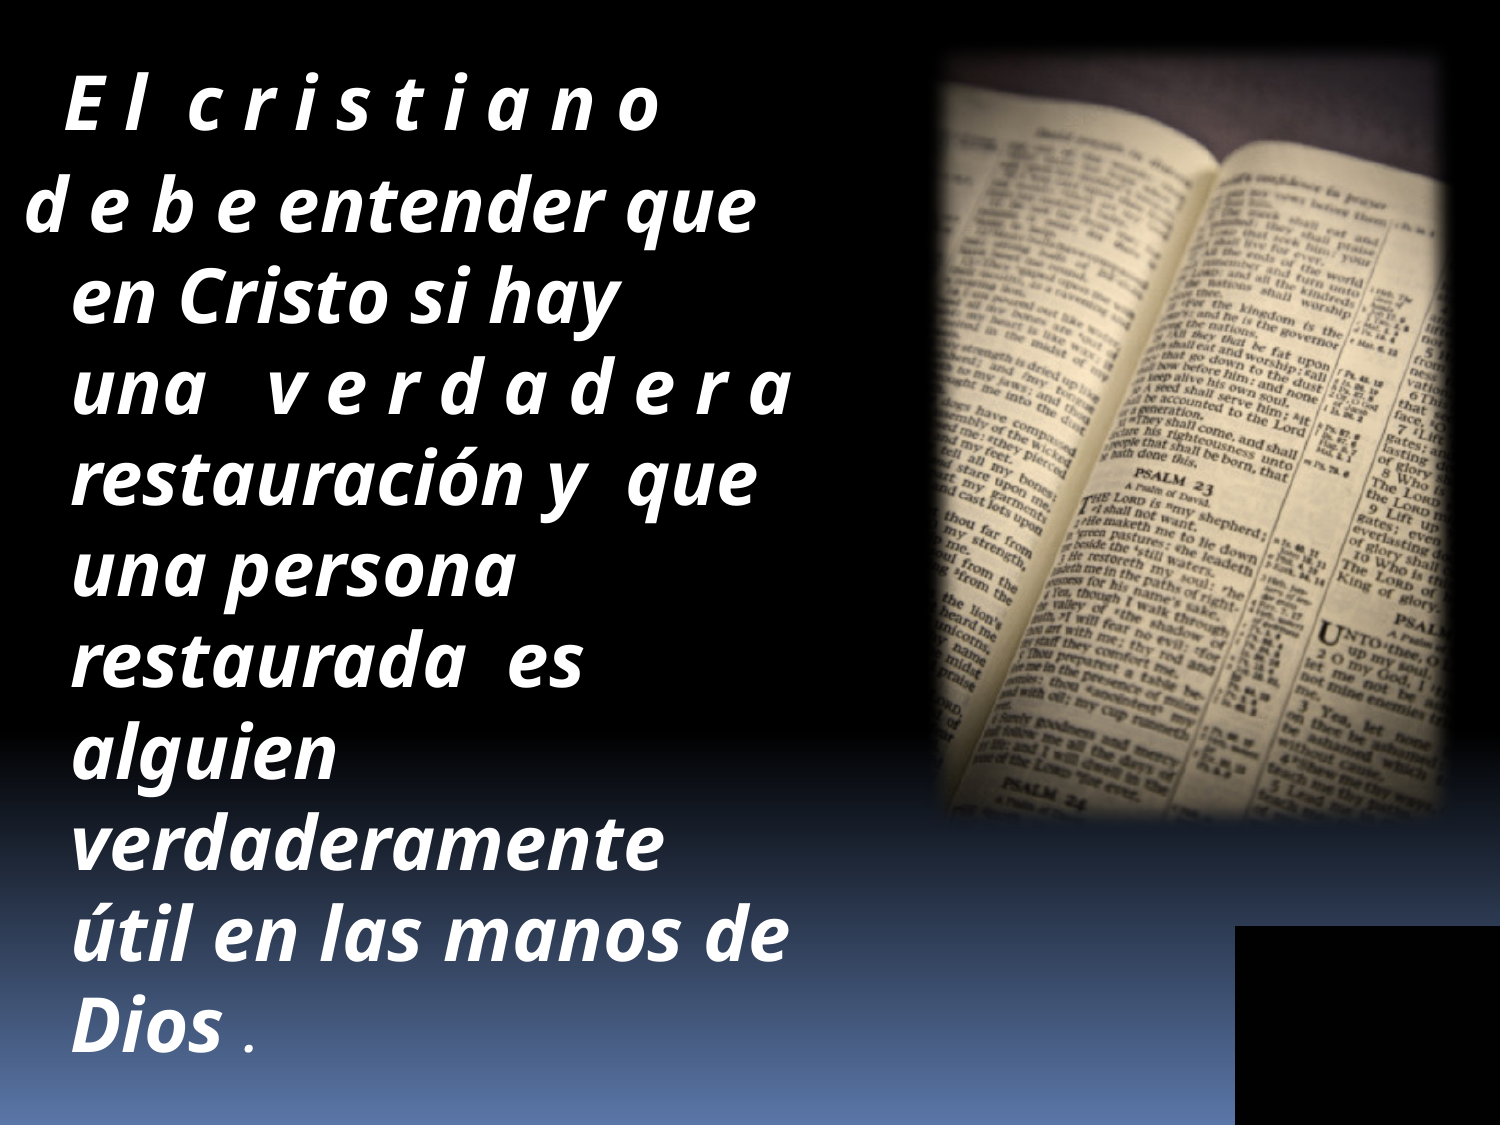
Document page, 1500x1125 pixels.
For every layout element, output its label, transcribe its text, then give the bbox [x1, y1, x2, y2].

picture [925, 34, 1457, 833]
list E l c r i s t i a n o d e b e entender que en Cristo si hay una v e r d a d e r a restauración y que una persona restaurada es alguien verdaderamente útil en las manos de Dios . [0, 46, 809, 1090]
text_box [1233, 925, 1500, 1125]
